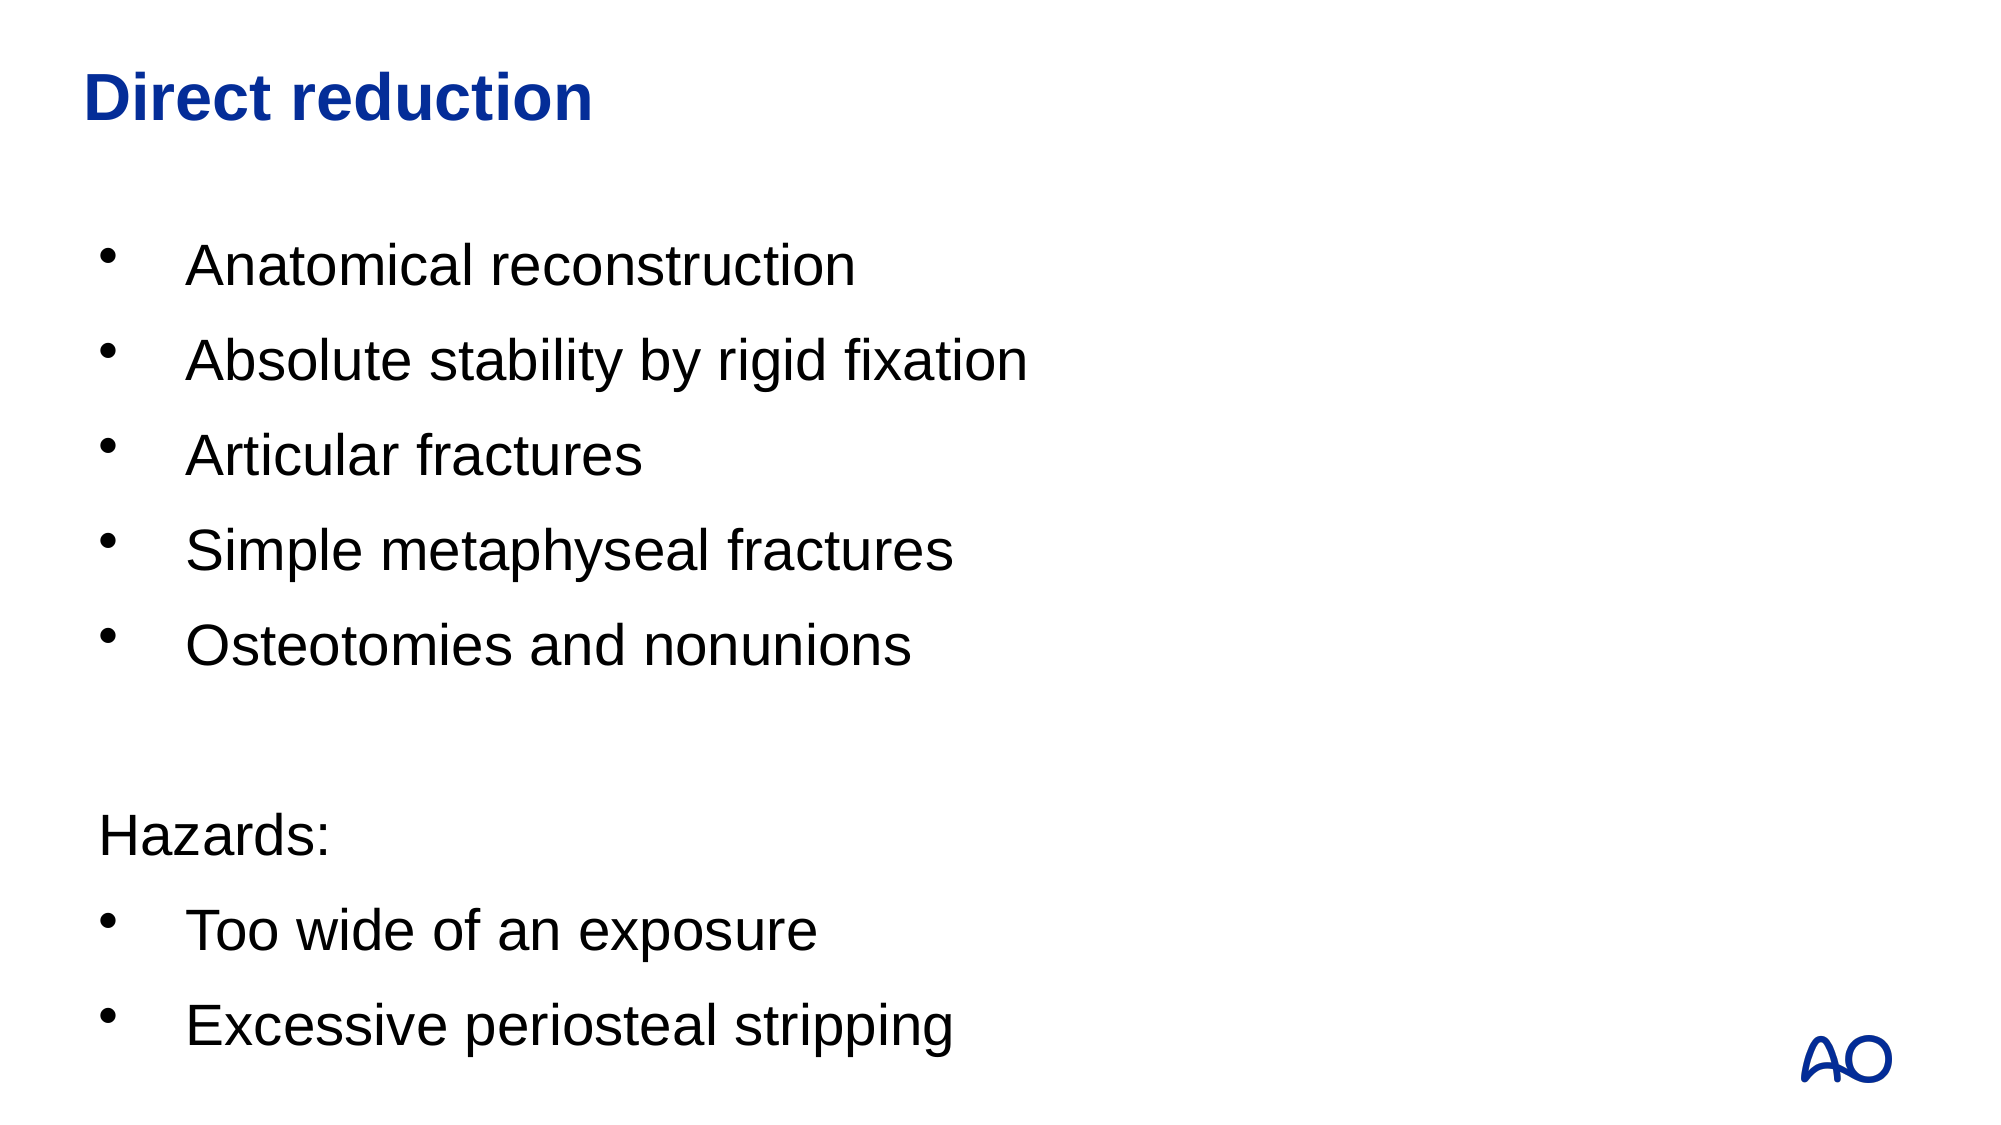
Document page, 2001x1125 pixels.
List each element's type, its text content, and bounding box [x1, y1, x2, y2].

picture [1801, 1035, 1892, 1083]
list Anatomical reconstruction Absolute stability by rigid fixation Articular fractures Simple metaphyseal fractures Osteotomies and nonunions Hazards: Too wide of an exposure Excessive periosteal stripping [83, 219, 1894, 988]
title Direct reduction [83, 62, 1894, 213]
